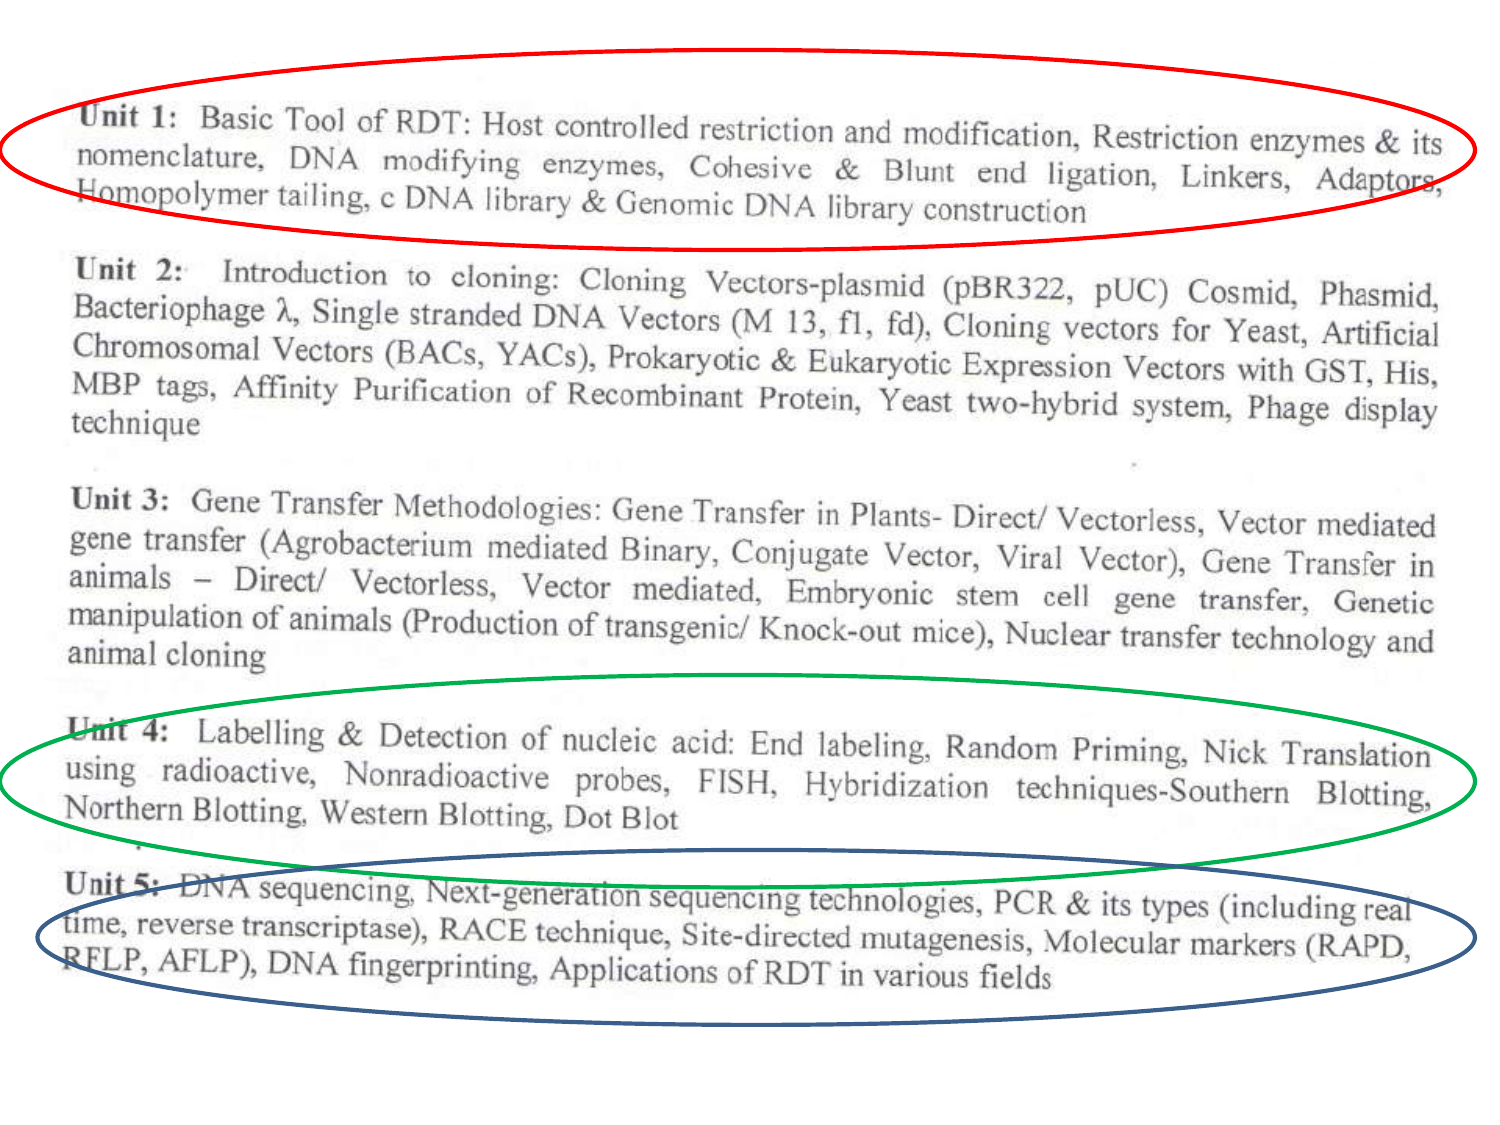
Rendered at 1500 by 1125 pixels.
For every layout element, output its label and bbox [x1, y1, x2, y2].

text_box [1465, 920, 1478, 955]
text_box [319, 1009, 1194, 1027]
text_box [1465, 761, 1478, 802]
text_box [0, 118, 32, 182]
picture [37, 62, 1463, 1001]
text_box [1465, 130, 1478, 170]
text_box [372, 47, 1103, 61]
text_box [0, 747, 32, 815]
